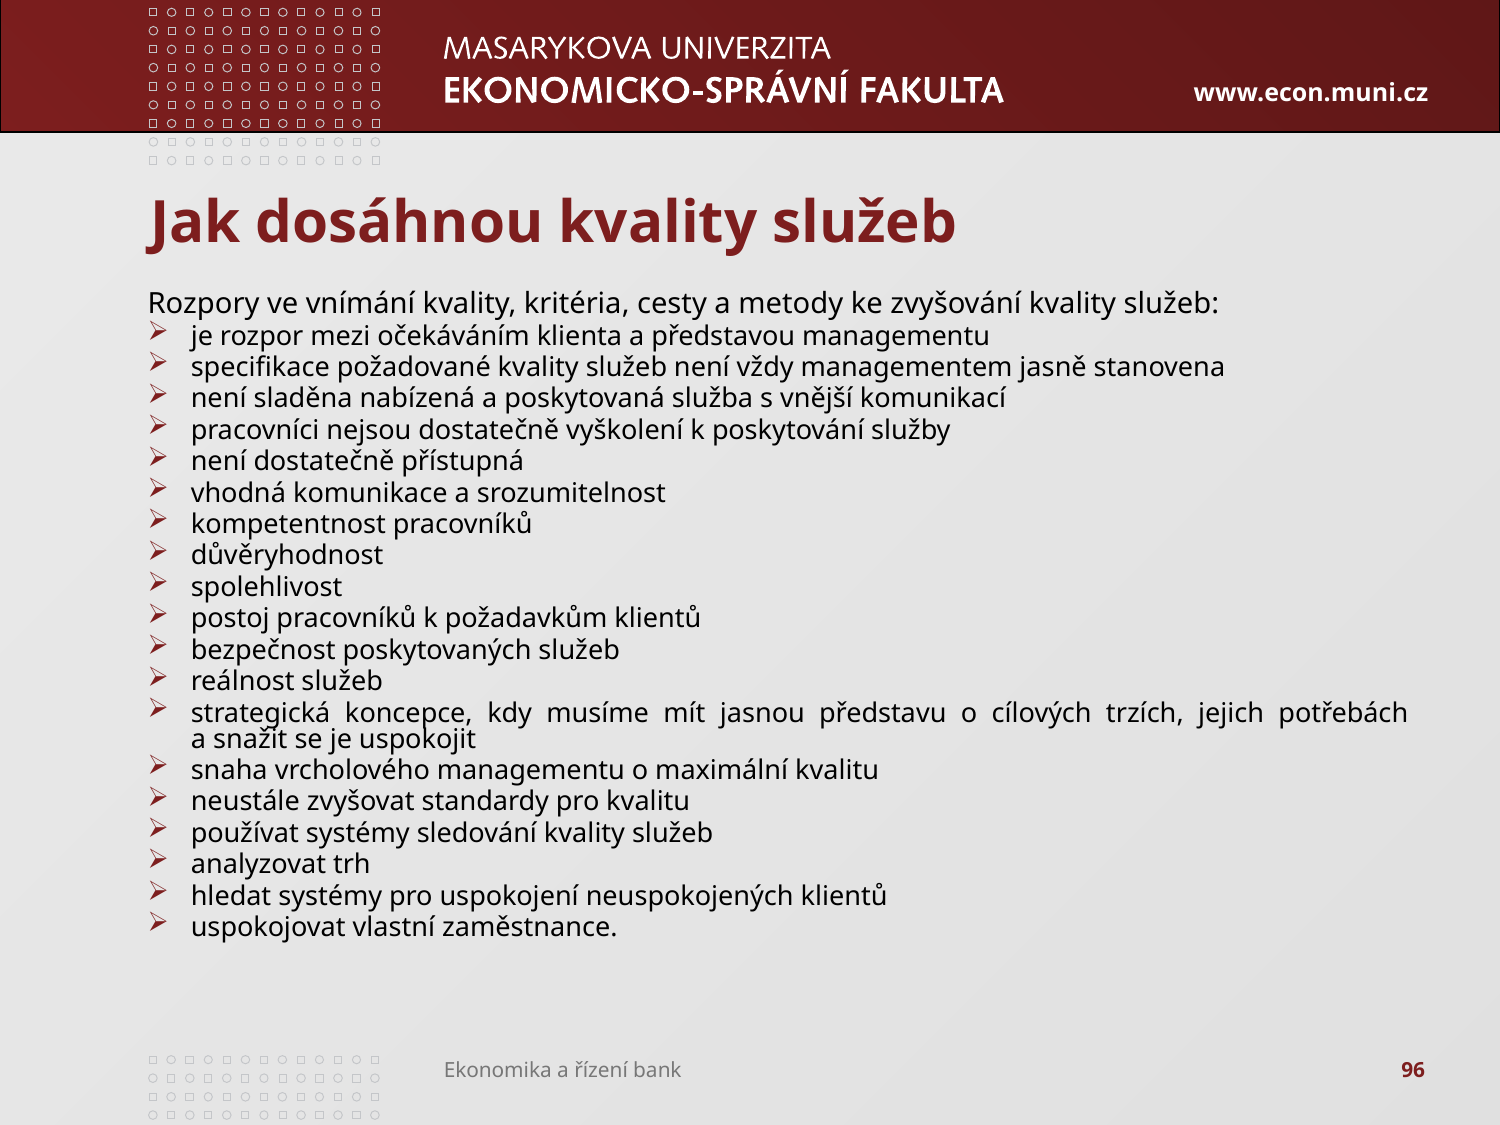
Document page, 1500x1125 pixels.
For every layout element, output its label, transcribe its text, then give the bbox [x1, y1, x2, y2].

list Rozpory ve vnímání kvality, kritéria, cesty a metody ke zvyšování kvality služeb: je rozpor mezi očekáváním klienta a představou managementu specifikace požadované kvality služeb není vždy managementem jasně stanovena není sladěna nabízená a poskytovaná služba s vnější komunikací pracovníci nejsou dostatečně vyškolení k poskytování služby není dostatečně přístupná vhodná komunikace a srozumitelnost kompetentnost pracovníků důvěryhodnost spolehlivost postoj pracovníků k požadavkům klientů bezpečnost poskytovaných služeb reálnost služeb strategická koncepce, kdy musíme mít jasnou představu o cílových trzích, jejich potřebách a snažit se je uspokojit snaha vrcholového managementu o maximální kvalitu neustále zvyšovat standardy pro kvalitu používat systémy sledování kvality služeb analyzovat trh hledat systémy pro uspokojení neuspokojených klientů uspokojovat vlastní zaměstnance. [147, 290, 1423, 1006]
slide_number 96 [1293, 1055, 1426, 1101]
footer Ekonomika a řízení bank [443, 1056, 1188, 1101]
title Jak dosáhnou kvality služeb [150, 184, 1425, 268]
